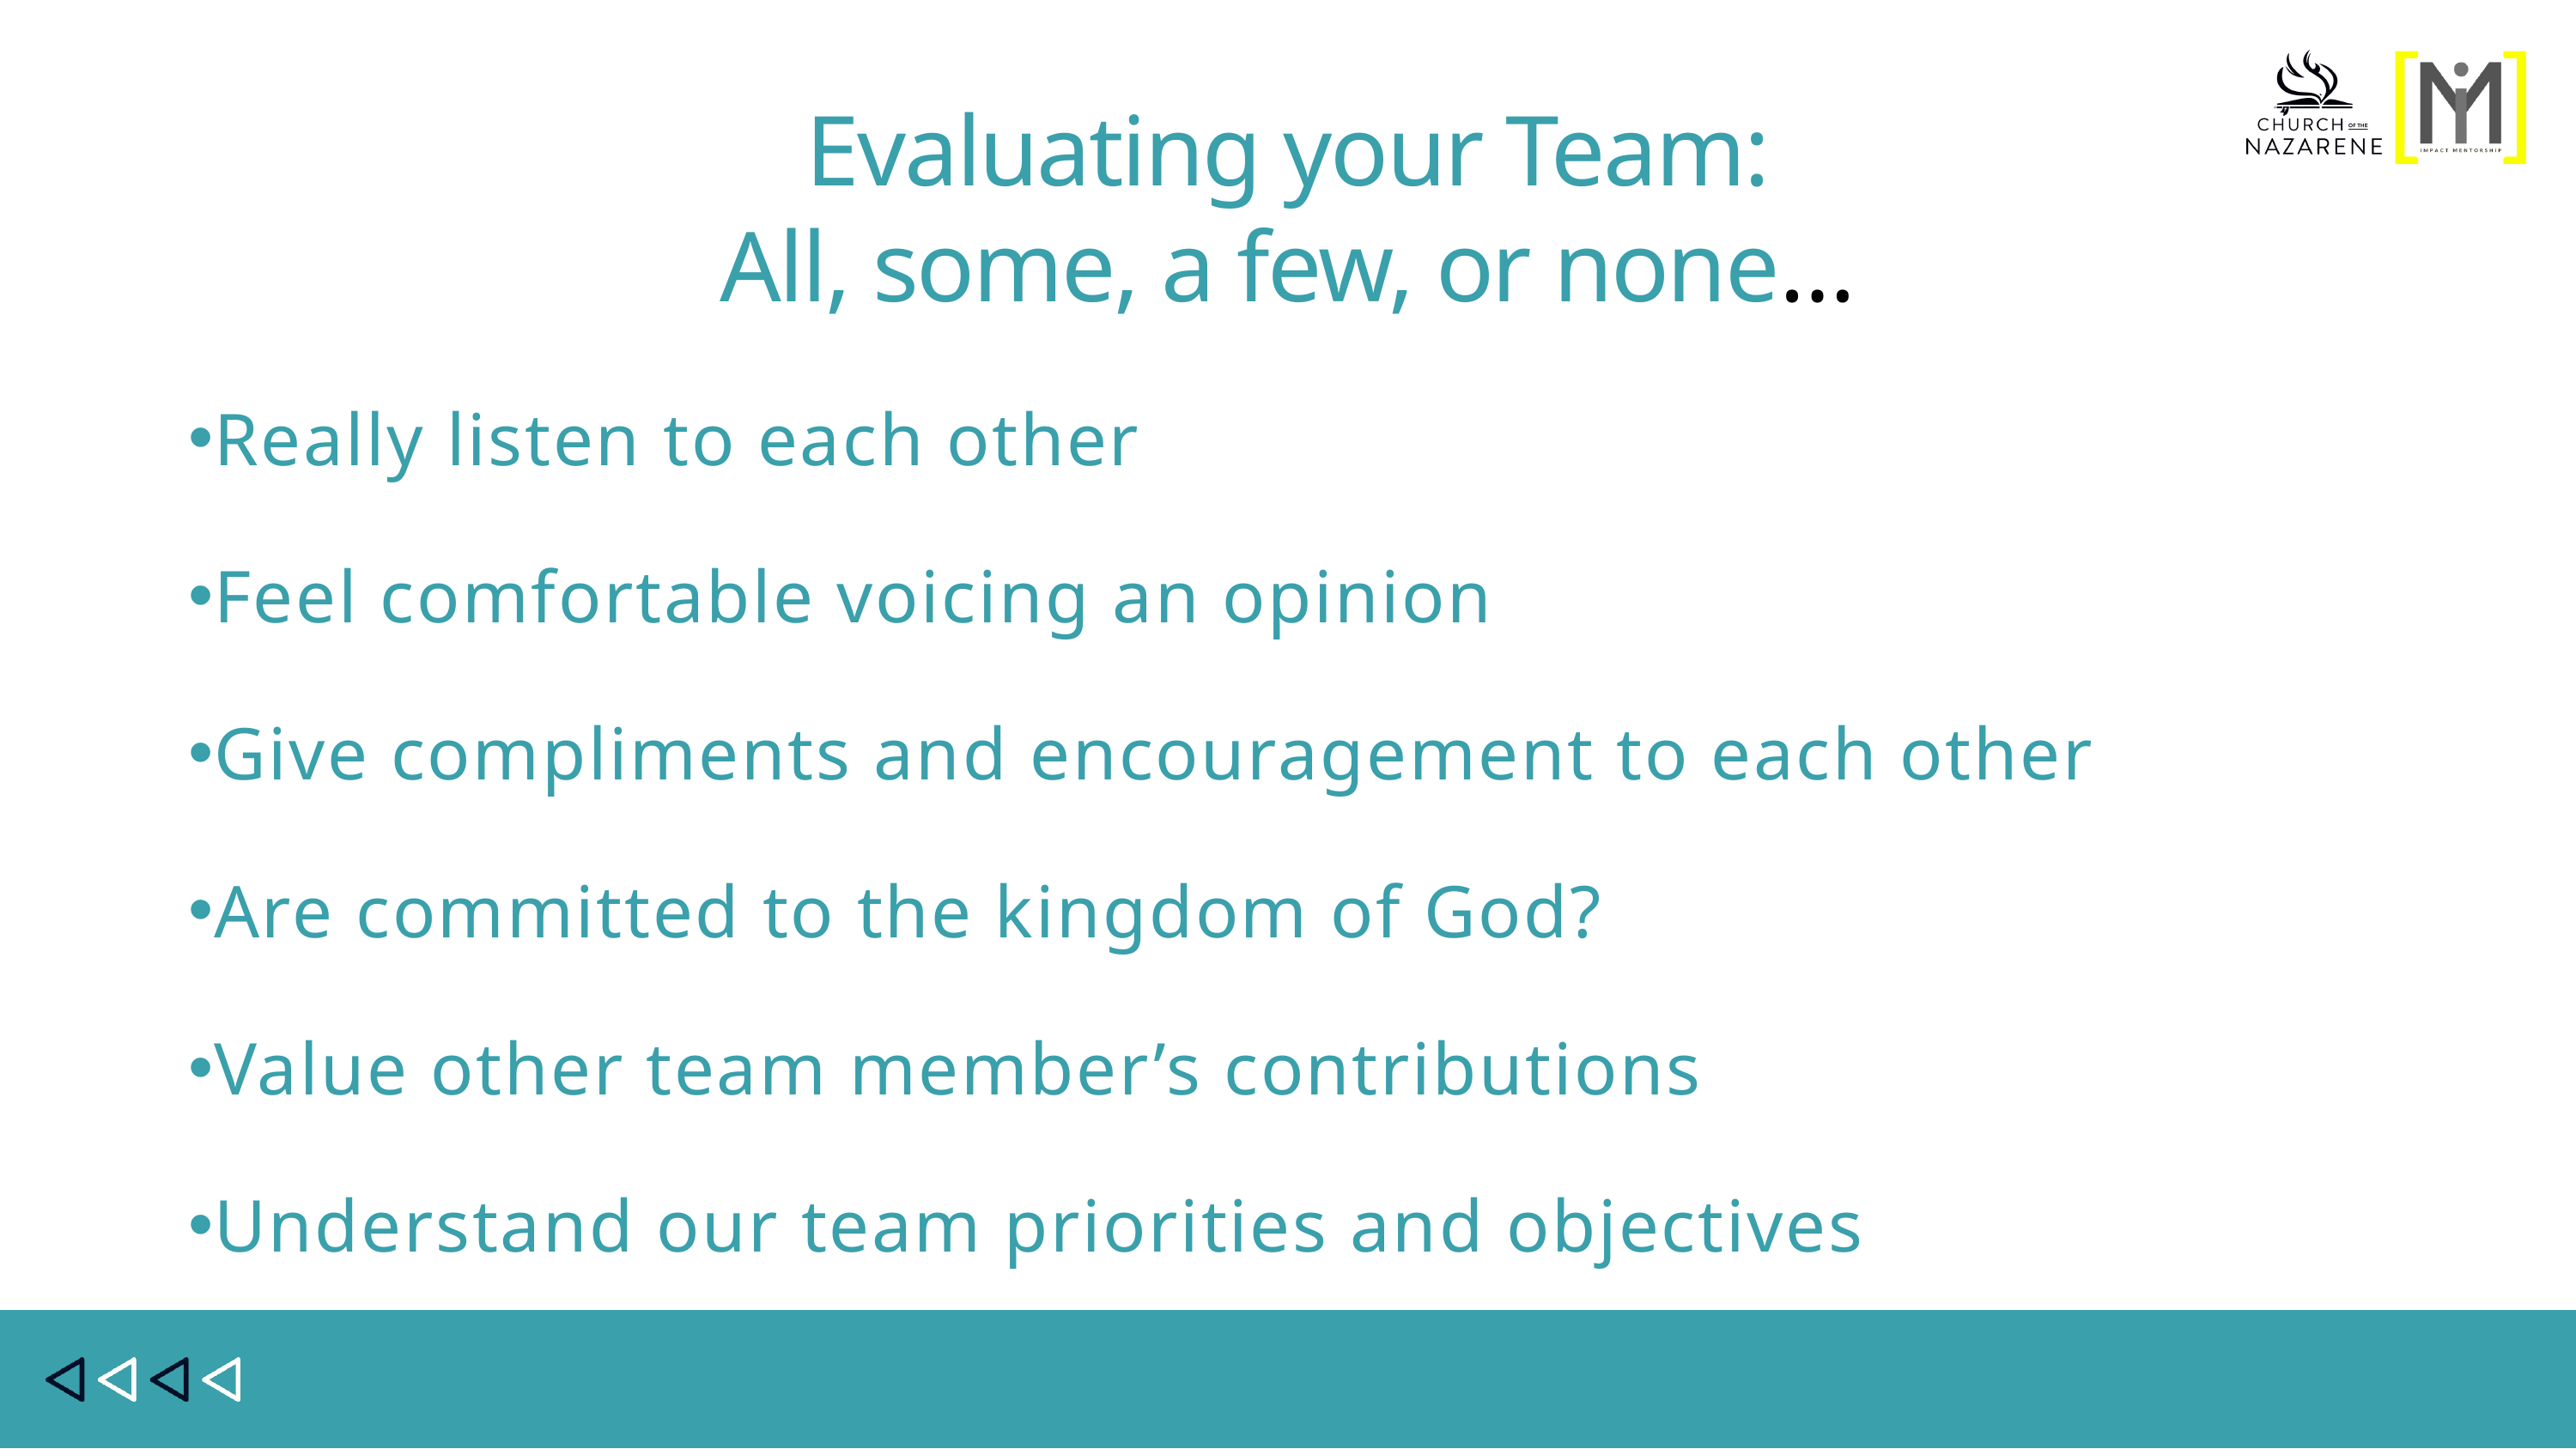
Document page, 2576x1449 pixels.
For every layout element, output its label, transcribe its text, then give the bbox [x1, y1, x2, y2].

text_box Really listen to each other Feel comfortable voicing an opinion Give compliments and encouragement to each other Are committed to the kingdom of God? Value other team member’s contributions Understand our team priorities and objectives [188, 401, 2388, 1307]
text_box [0, 1309, 2576, 1449]
picture [46, 1356, 240, 1402]
text_box Evaluating your Team: All, some, a few, or none… [535, 89, 2041, 322]
picture [2246, 22, 2540, 182]
